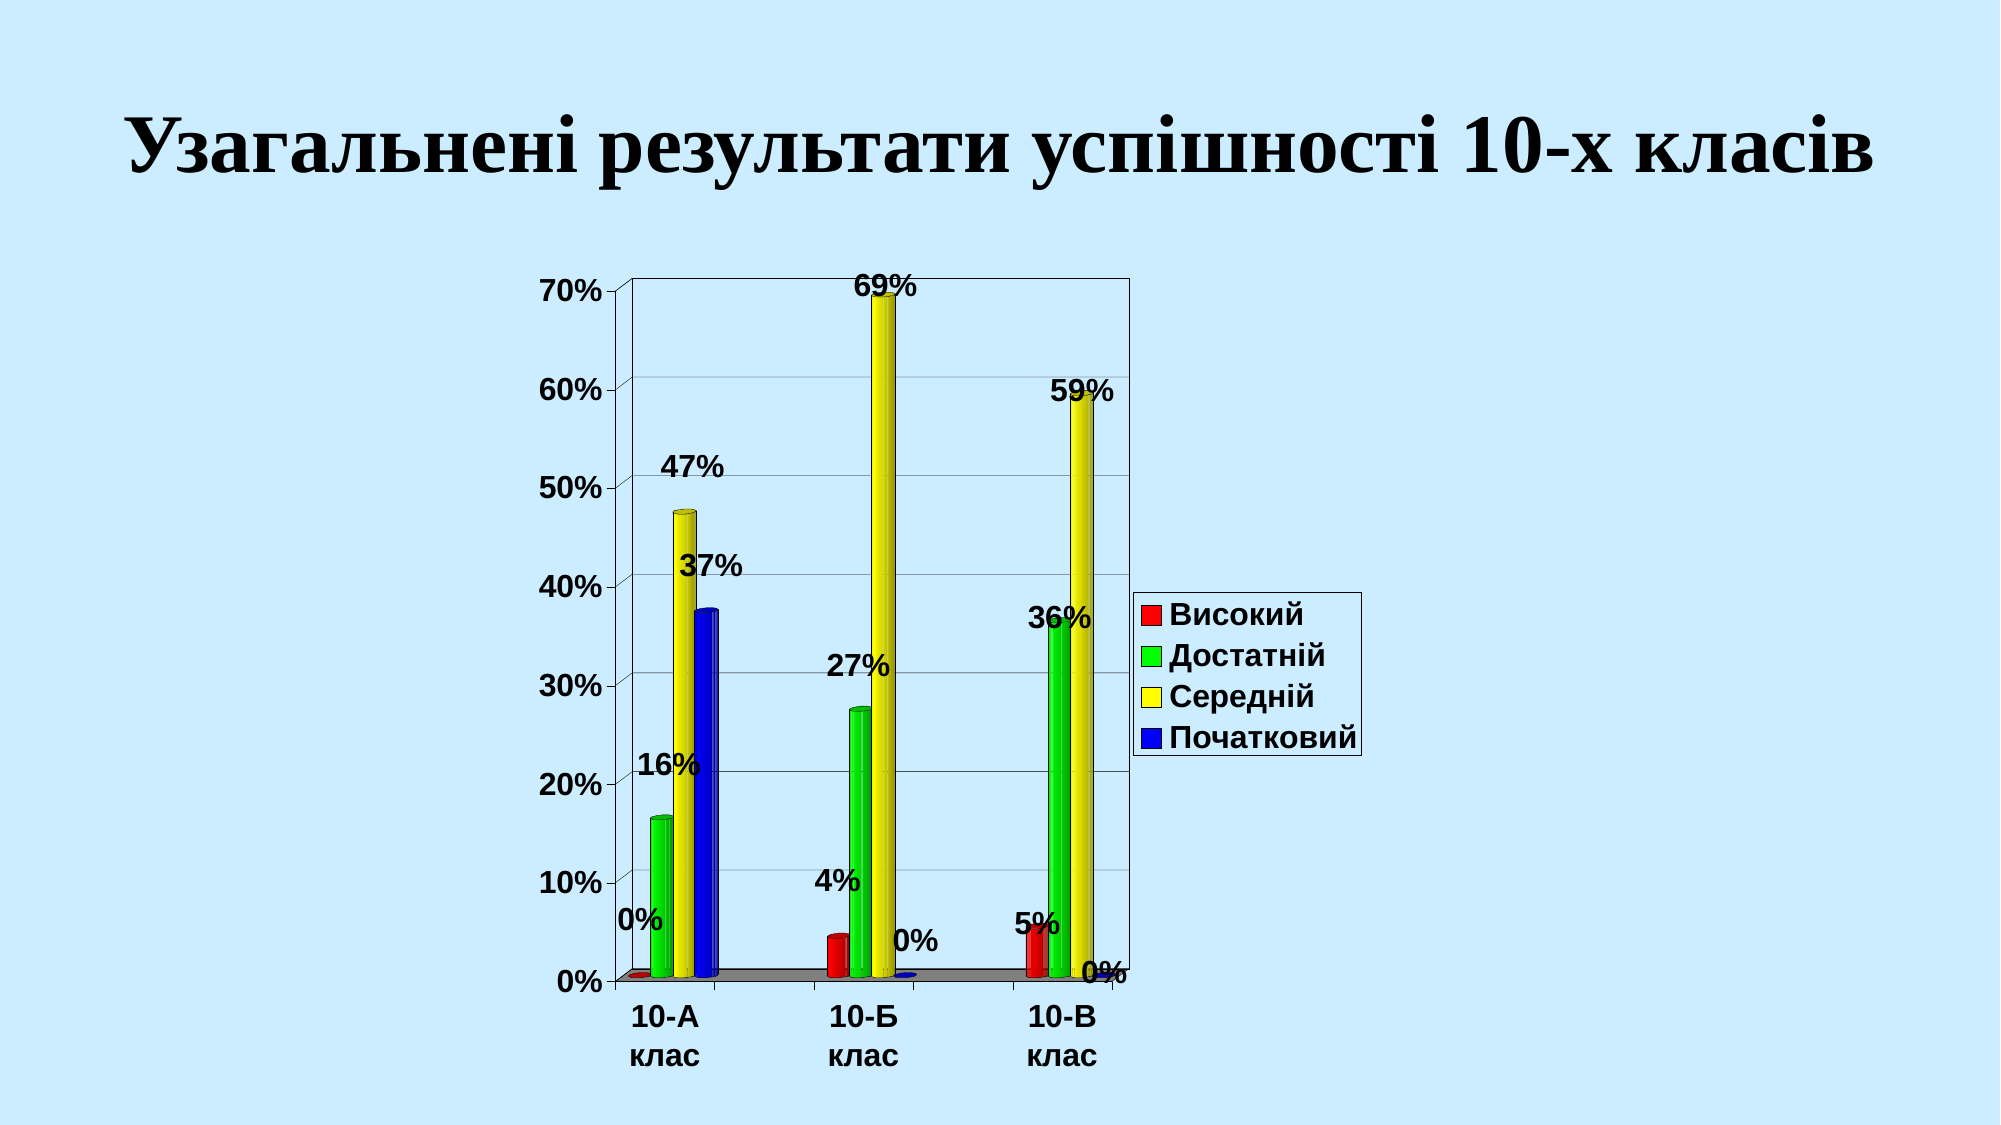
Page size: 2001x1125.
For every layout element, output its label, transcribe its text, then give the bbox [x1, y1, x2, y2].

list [528, 255, 1575, 1125]
title Узагальнені результати успішності 10-х класів [99, 45, 1900, 233]
